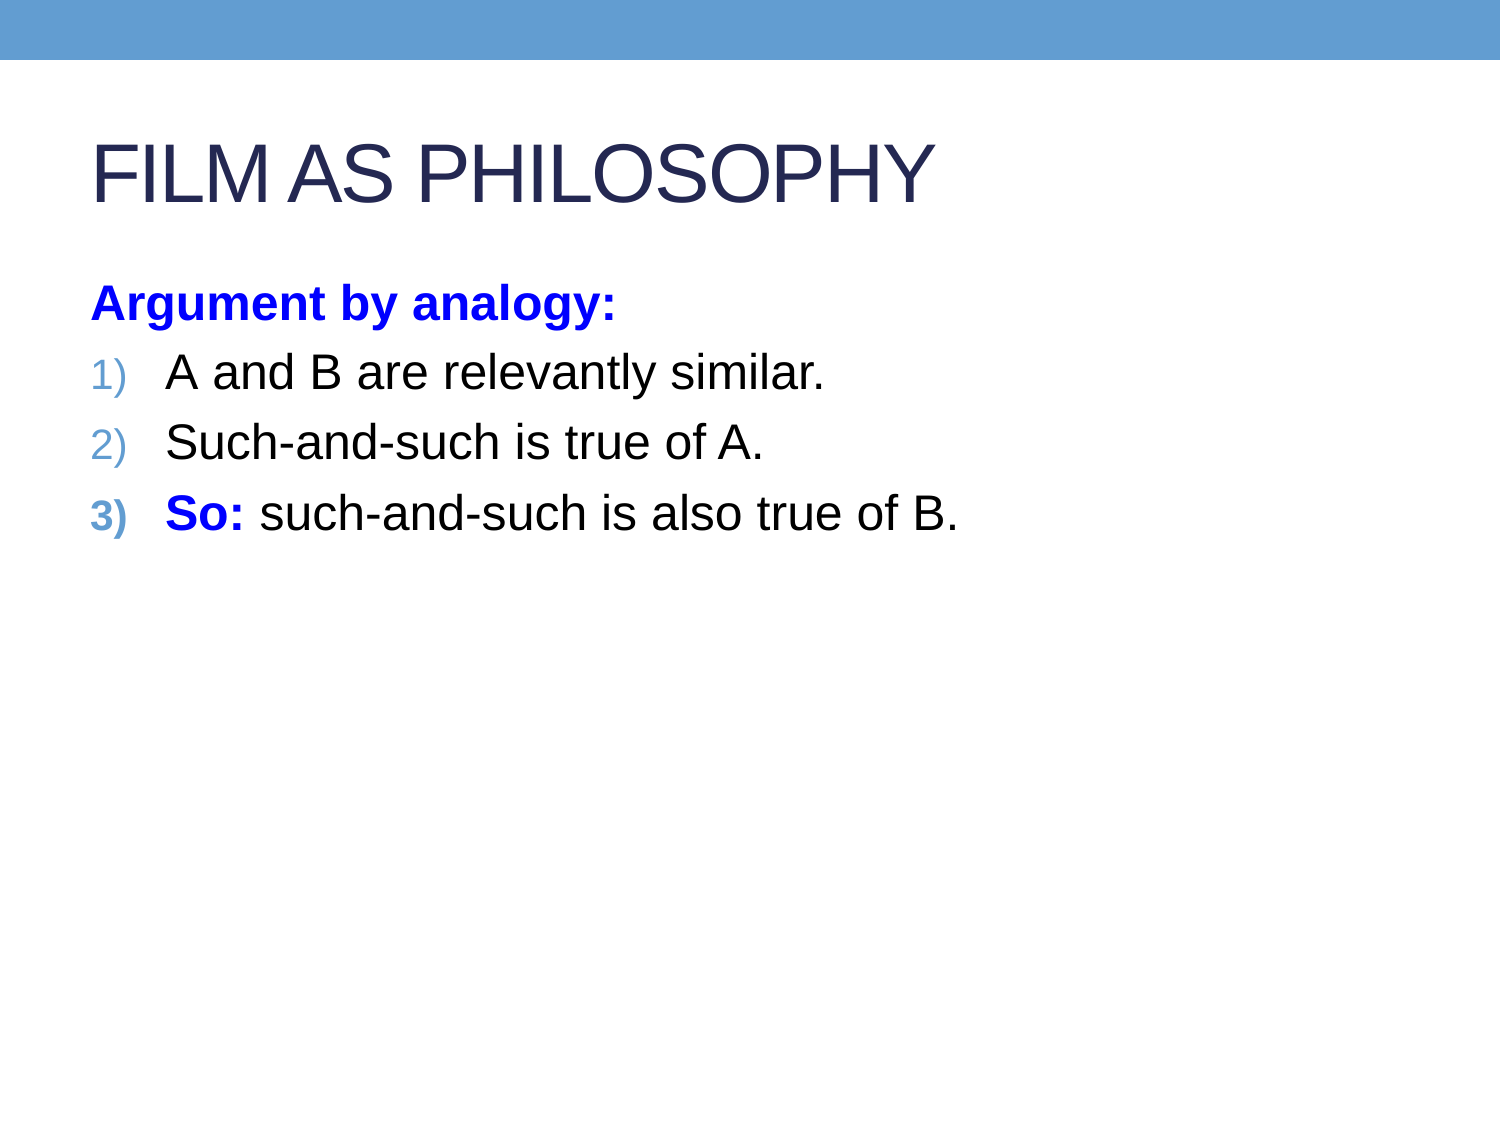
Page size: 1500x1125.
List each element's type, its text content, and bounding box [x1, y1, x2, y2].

list Argument by analogy: A and B are relevantly similar. Such-and-such is true of A. So: such-and-such is also true of B. [75, 262, 1425, 1063]
title FILM AS PHILOSOPHY [75, 87, 1425, 250]
